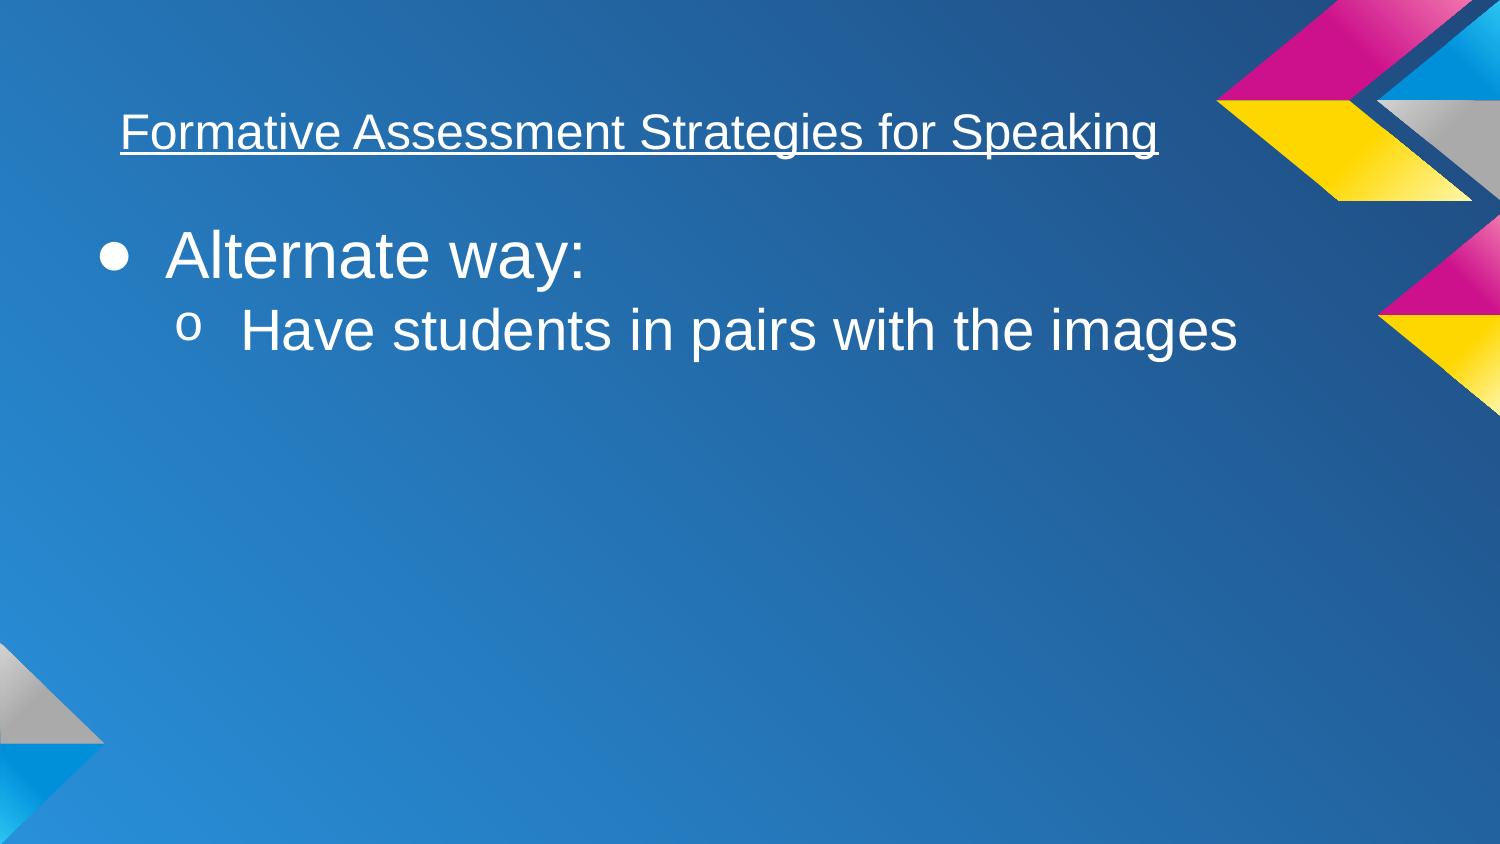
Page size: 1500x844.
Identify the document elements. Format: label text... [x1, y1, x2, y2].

title Formative Assessment Strategies for Speaking [75, 33, 1204, 175]
list Alternate way: Have students in pairs with the images [75, 196, 1425, 793]
